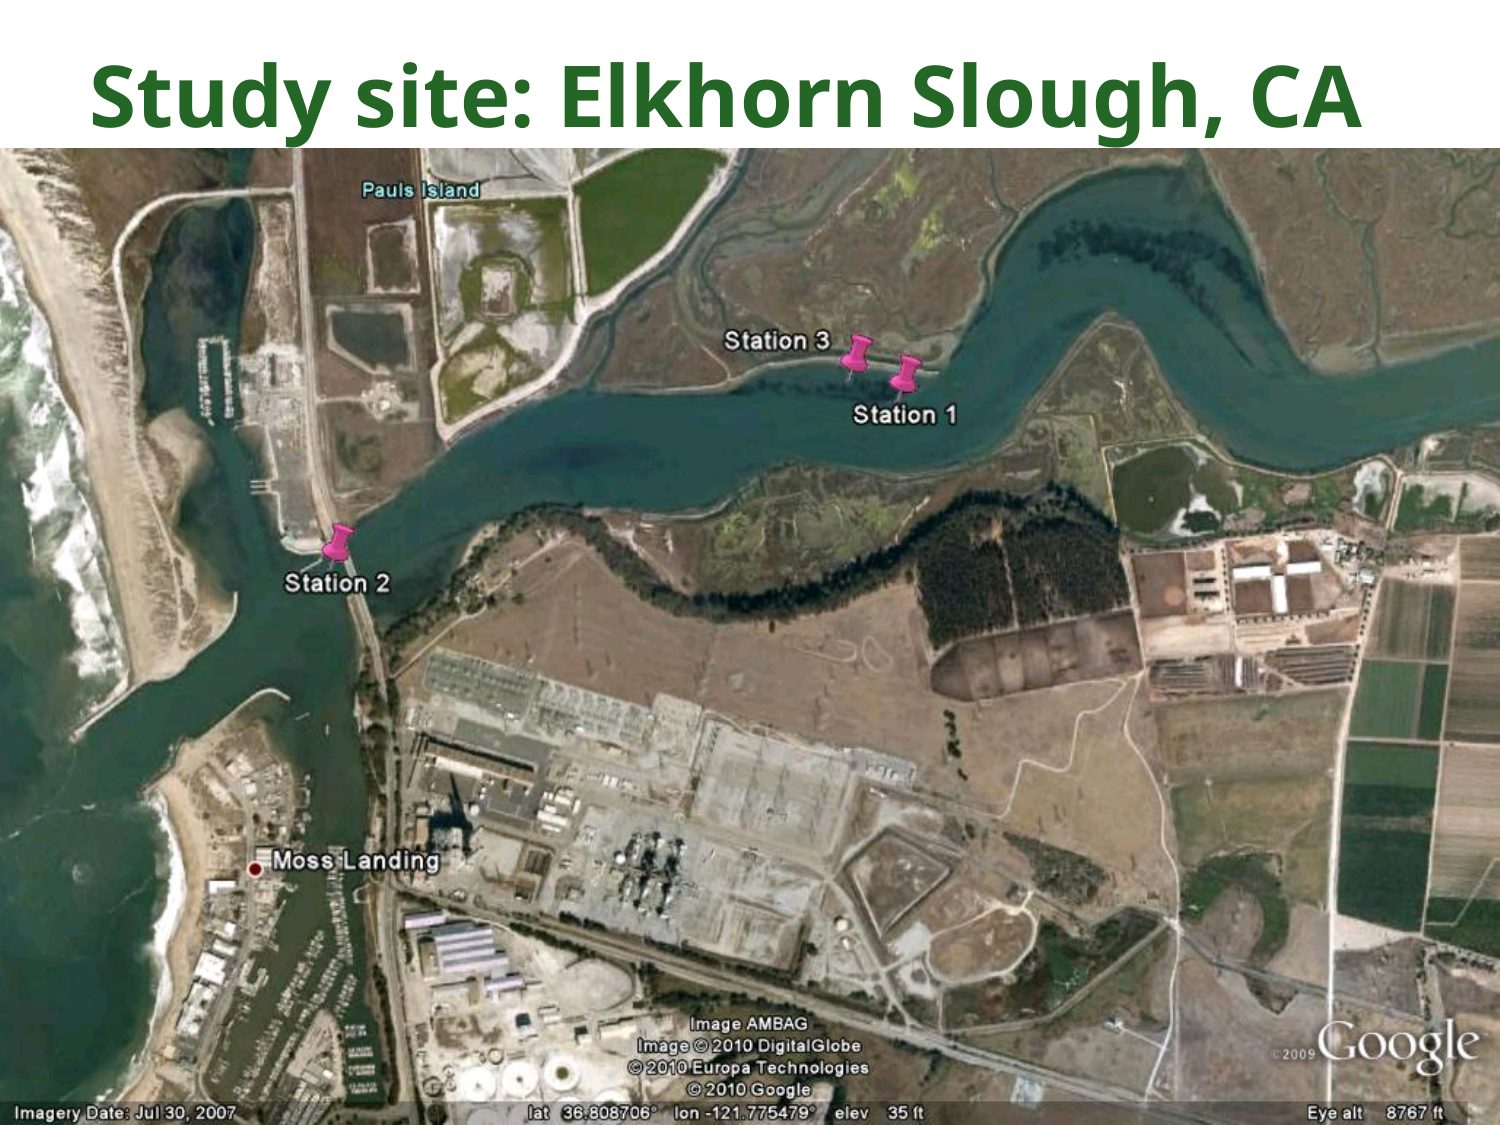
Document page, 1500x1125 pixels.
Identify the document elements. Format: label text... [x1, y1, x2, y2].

title Study site: Elkhorn Slough, CA [75, 0, 1425, 148]
picture [0, 148, 1500, 1125]
